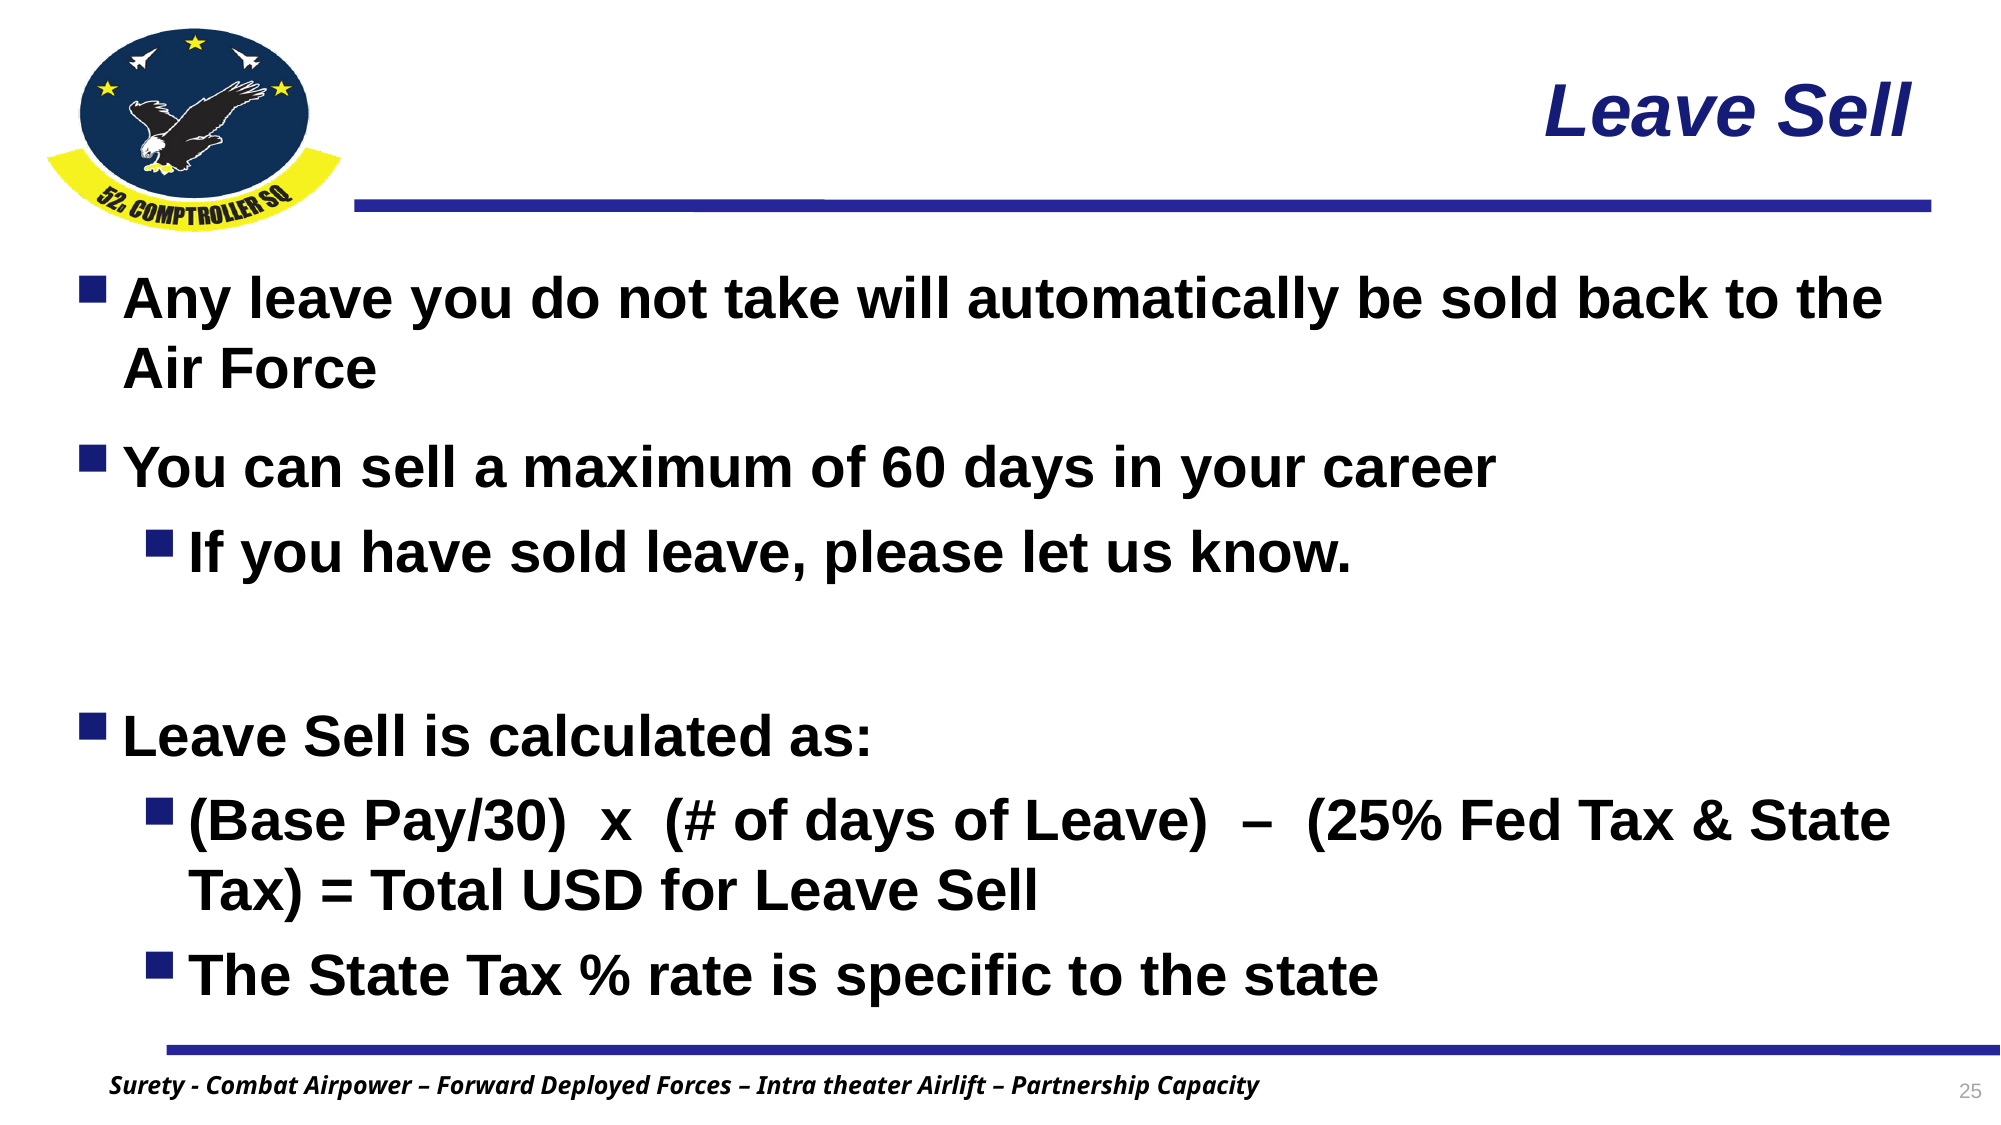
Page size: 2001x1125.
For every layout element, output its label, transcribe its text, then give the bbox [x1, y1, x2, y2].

slide_number 25 [1746, 1070, 1998, 1121]
picture [0, 0, 388, 261]
title Leave Sell [363, 12, 1927, 201]
list Any leave you do not take will automatically be sold back to the Air Force You can sell a maximum of 60 days in your career If you have sold leave, please let us know. Leave Sell is calculated as: (Base Pay/30) x (# of days of Leave) – (25% Fed Tax & State Tax) = Total USD for Leave Sell The State Tax % rate is specific to the state [60, 252, 1955, 1045]
